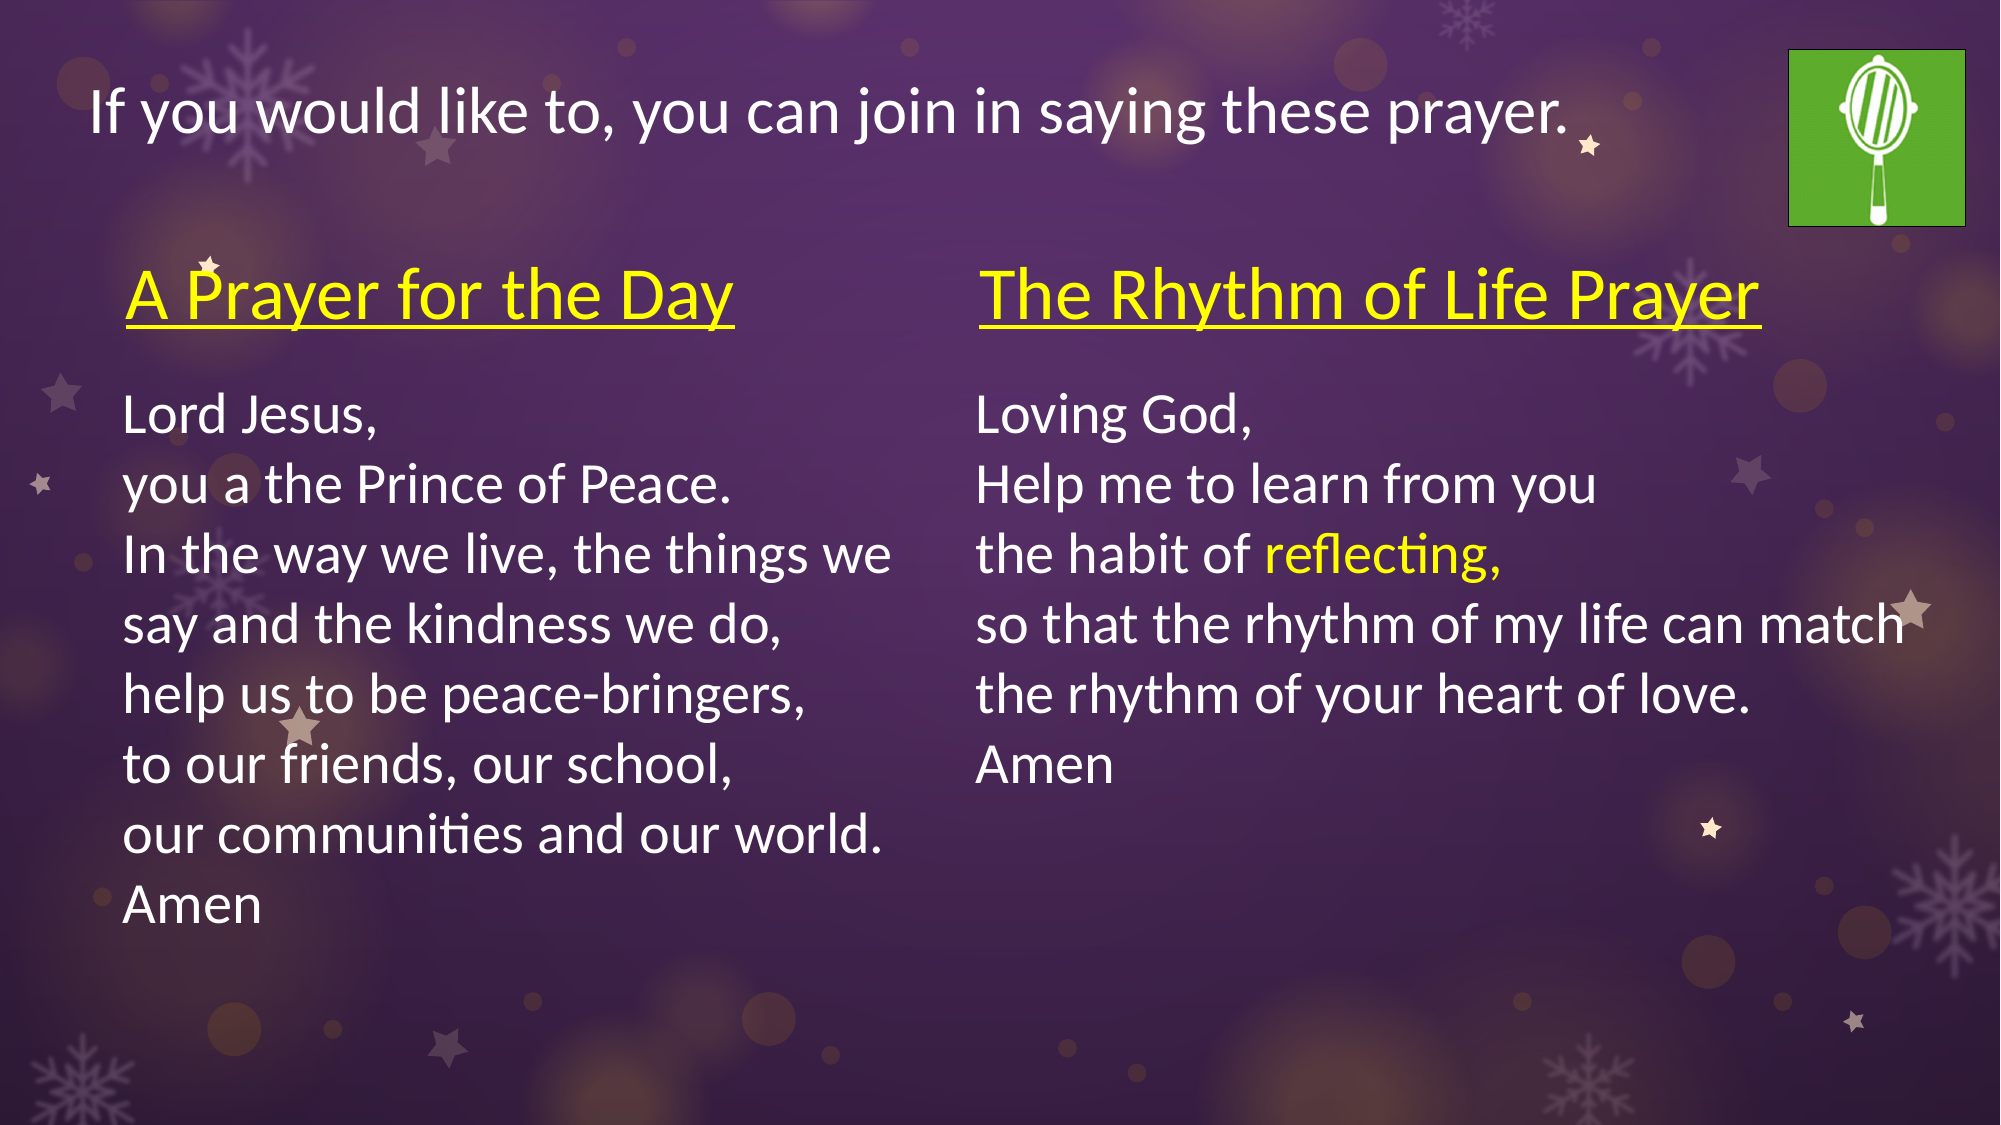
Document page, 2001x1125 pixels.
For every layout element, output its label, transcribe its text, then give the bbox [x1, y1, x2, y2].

text_box The Rhythm of Life Prayer [964, 237, 1777, 343]
picture [1788, 49, 1967, 227]
text_box Loving God, Help me to learn from you the habit of reflecting, so that the rhythm of my life can match the rhythm of your heart of love. Amen [961, 368, 1939, 803]
text_box Lord Jesus, you a the Prince of Peace. In the way we live, the things we say and the kindness we do, help us to be peace-bringers, to our friends, our school, our communities and our world. Amen [108, 368, 934, 943]
text_box If you would like to, you can join in saying these prayer. [74, 59, 1587, 155]
text_box A Prayer for the Day [110, 237, 750, 343]
